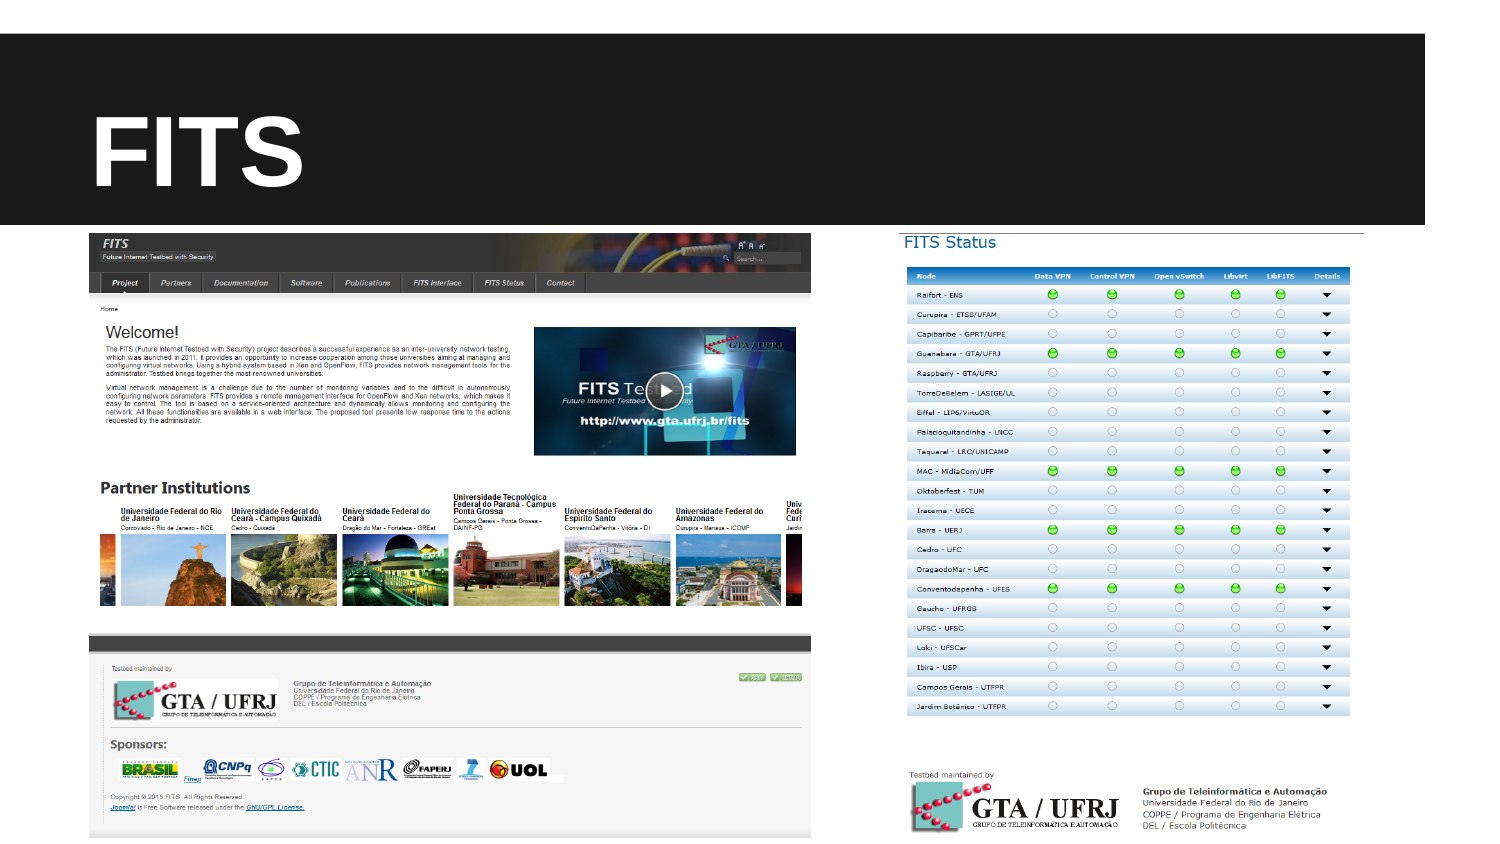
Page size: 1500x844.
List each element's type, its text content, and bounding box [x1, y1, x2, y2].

title FITS [75, 33, 1425, 221]
picture [899, 233, 1365, 839]
picture [89, 233, 812, 839]
